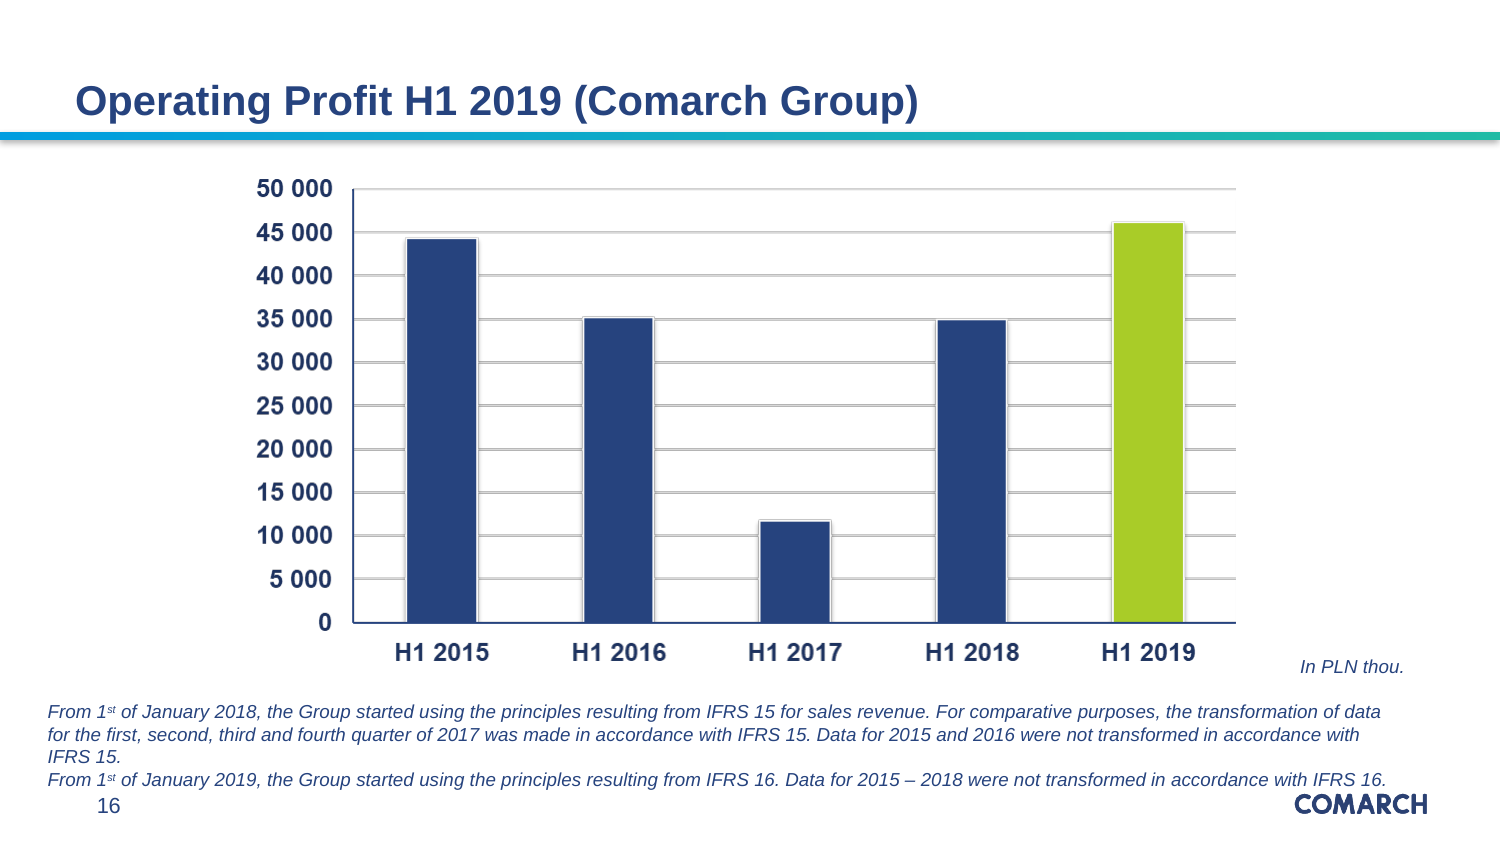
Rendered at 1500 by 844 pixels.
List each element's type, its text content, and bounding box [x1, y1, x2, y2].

picture [241, 165, 1259, 679]
slide_number 16 [75, 795, 143, 827]
picture [1294, 793, 1427, 814]
list Operating Profit H1 2019 (Comarch Group) [75, 17, 1427, 132]
text_box In PLN thou. From 1st of January 2018, the Group started using the principles resulting from IFRS 15 for sales revenue. For comparative purposes, the transformation of data for the first, second, third and fourth quarter of 2017 was made in accordance with IFRS 15. Data for 2015 and 2016 were not transformed in accordance with IFRS 15. From 1st of January 2019, the Group started using the principles resulting from IFRS 16. Data for 2015 – 2018 were not transformed in accordance with IFRS 16. [39, 651, 1414, 795]
